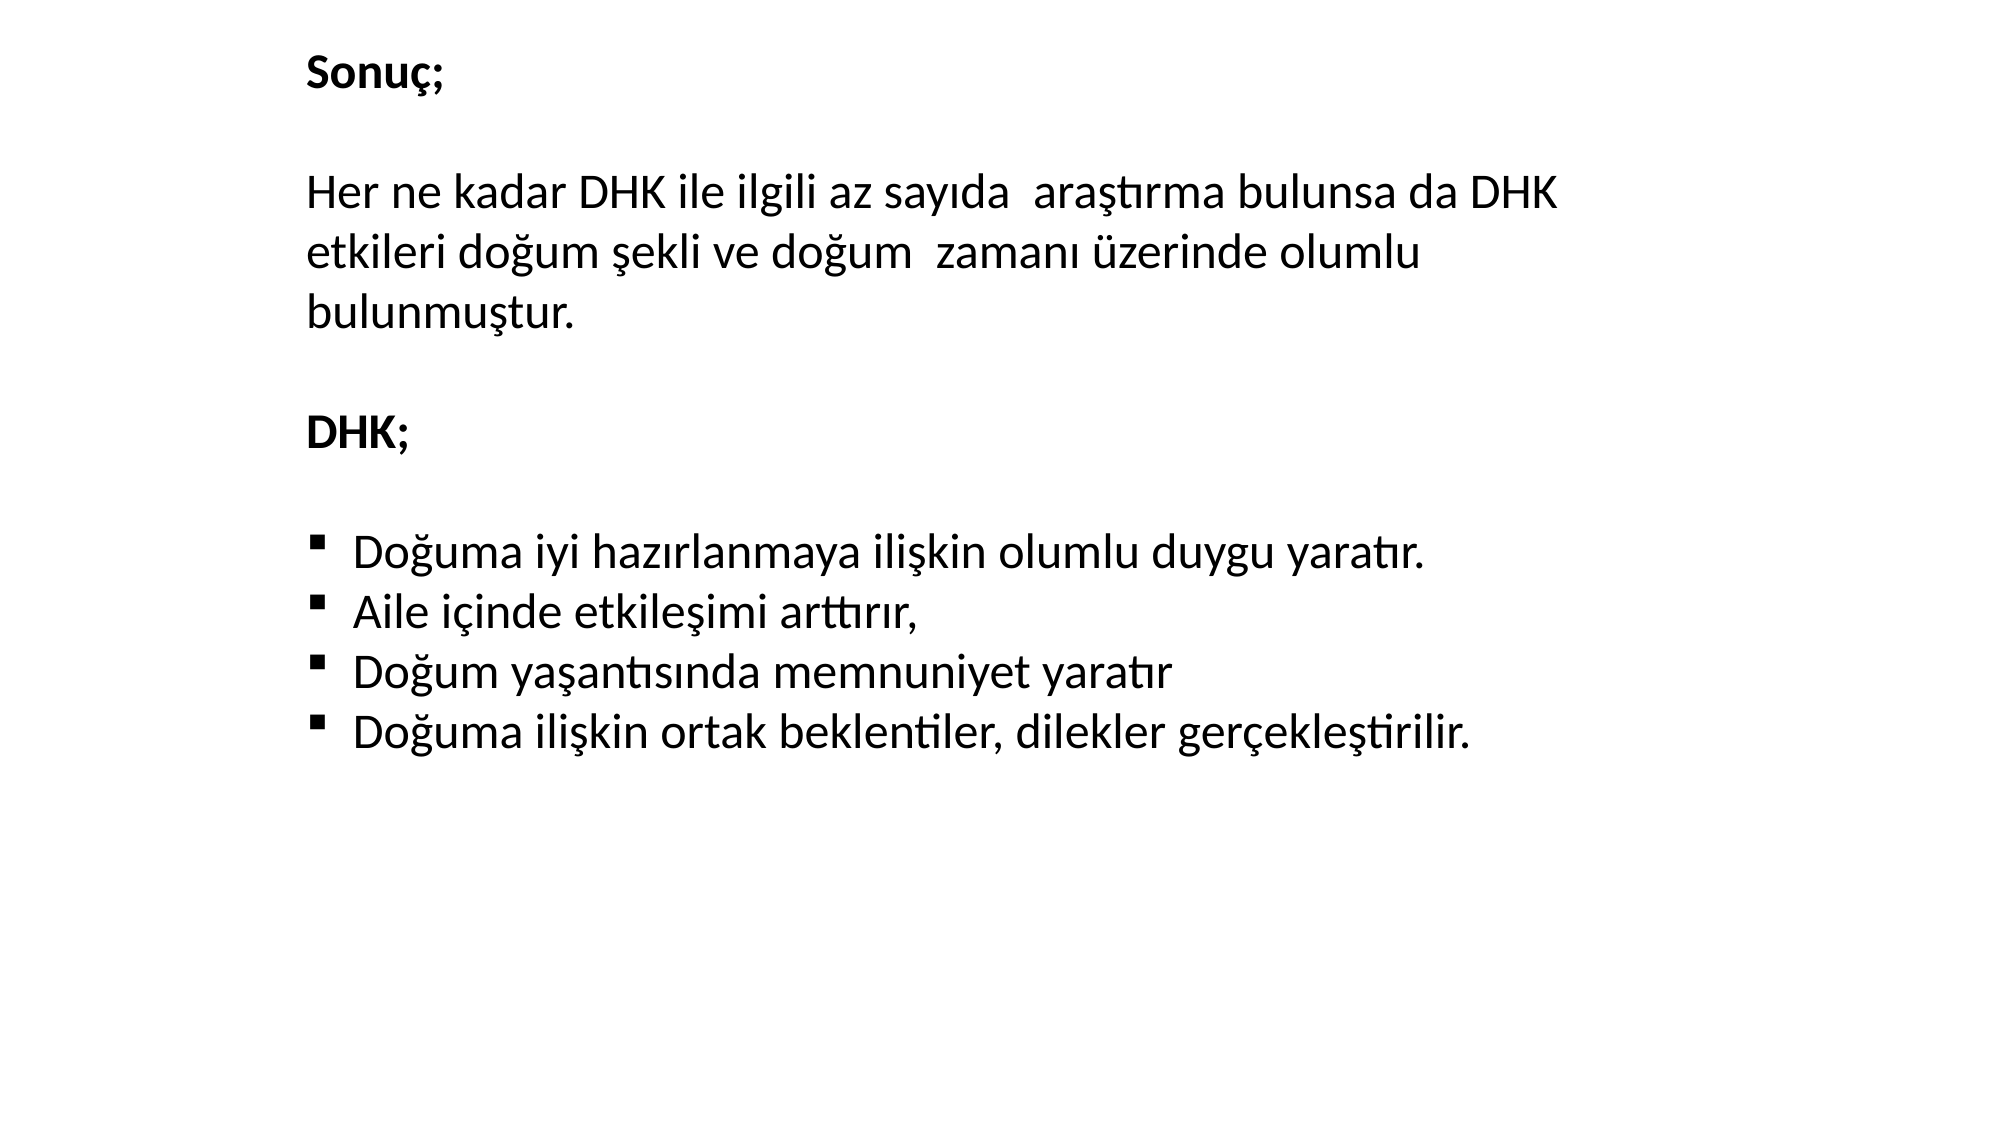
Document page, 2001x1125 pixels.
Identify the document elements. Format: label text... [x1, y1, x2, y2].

text_box Sonuç; Her ne kadar DHK ile ilgili az sayıda araştırma bulunsa da DHK etkileri doğum şekli ve doğum zamanı üzerinde olumlu bulunmuştur. DHK; Doğuma iyi hazırlanmaya ilişkin olumlu duygu yaratır. Aile içinde etkileşimi arttırır, Doğum yaşantısında memnuniyet yaratır Doğuma ilişkin ortak beklentiler, dilekler gerçekleştirilir. [291, 30, 1686, 826]
